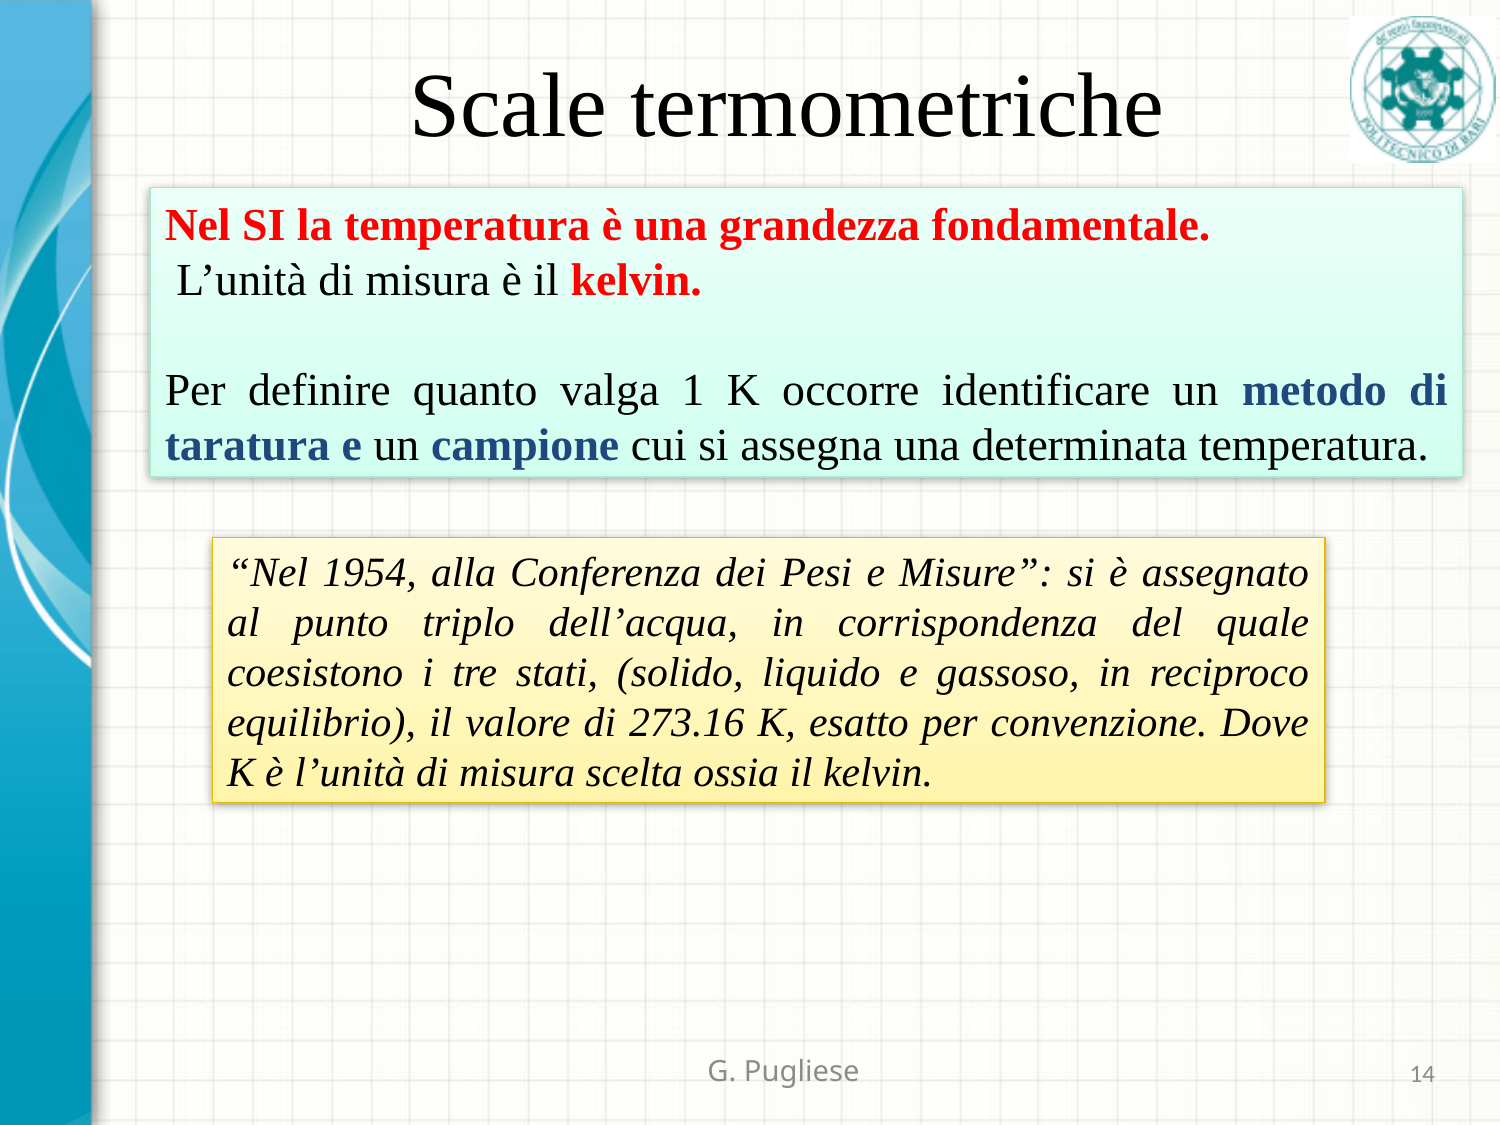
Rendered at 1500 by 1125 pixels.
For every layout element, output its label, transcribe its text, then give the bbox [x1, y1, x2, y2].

title Scale termometriche [125, 24, 1450, 175]
picture [0, 0, 1500, 1125]
text_box Nel SI la temperatura è una grandezza fondamentale. L’unità di misura è il kelvin. Per definire quanto valga 1 K occorre identificare un metodo di taratura e un campione cui si assegna una determinata temperatura. [150, 187, 1463, 478]
text_box “Nel 1954, alla Conferenza dei Pesi e Misure”: si è assegnato al punto triplo dell’acqua, in corrispondenza del quale coesistono i tre stati, (solido, liquido e gassoso, in reciproco equilibrio), il valore di 273.16 K, esatto per convenzione. Dove K è l’unità di misura scelta ossia il kelvin. [212, 537, 1325, 803]
slide_number 14 [1100, 1042, 1450, 1103]
footer G. Pugliese [549, 1042, 1025, 1103]
